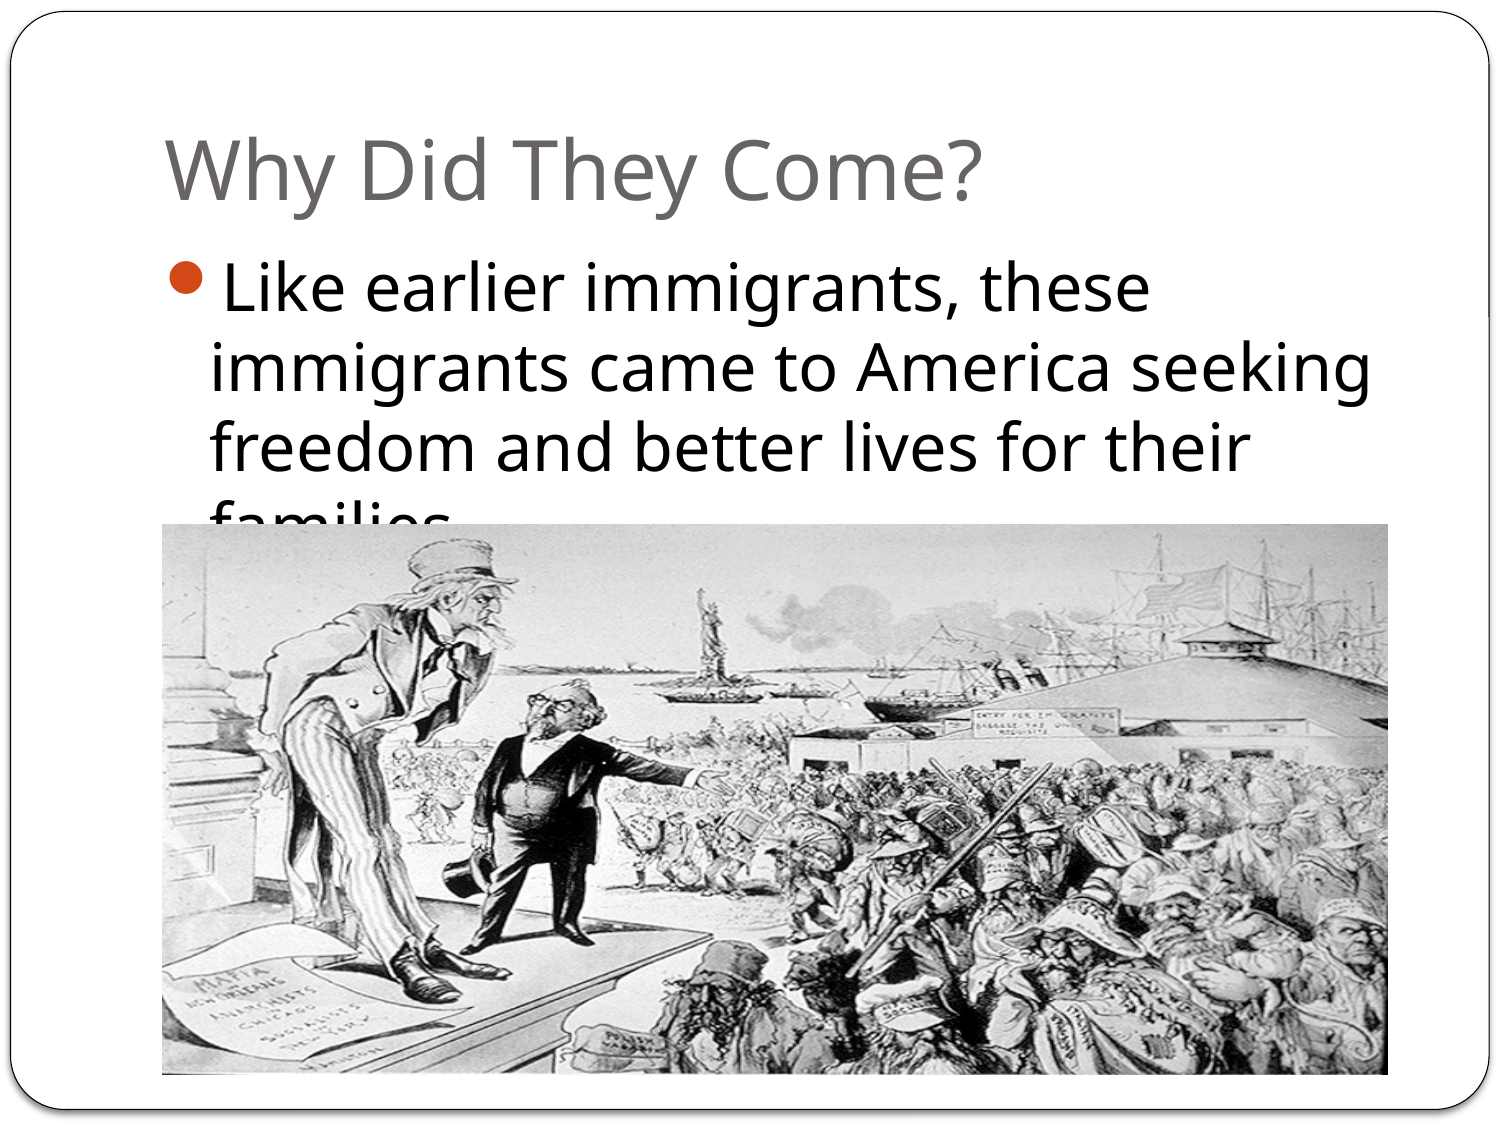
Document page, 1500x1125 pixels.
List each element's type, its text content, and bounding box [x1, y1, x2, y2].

list Like earlier immigrants, these immigrants came to America seeking freedom and better lives for their families [150, 237, 1425, 988]
title Why Did They Come? [150, 45, 1425, 233]
picture [162, 524, 1388, 1076]
